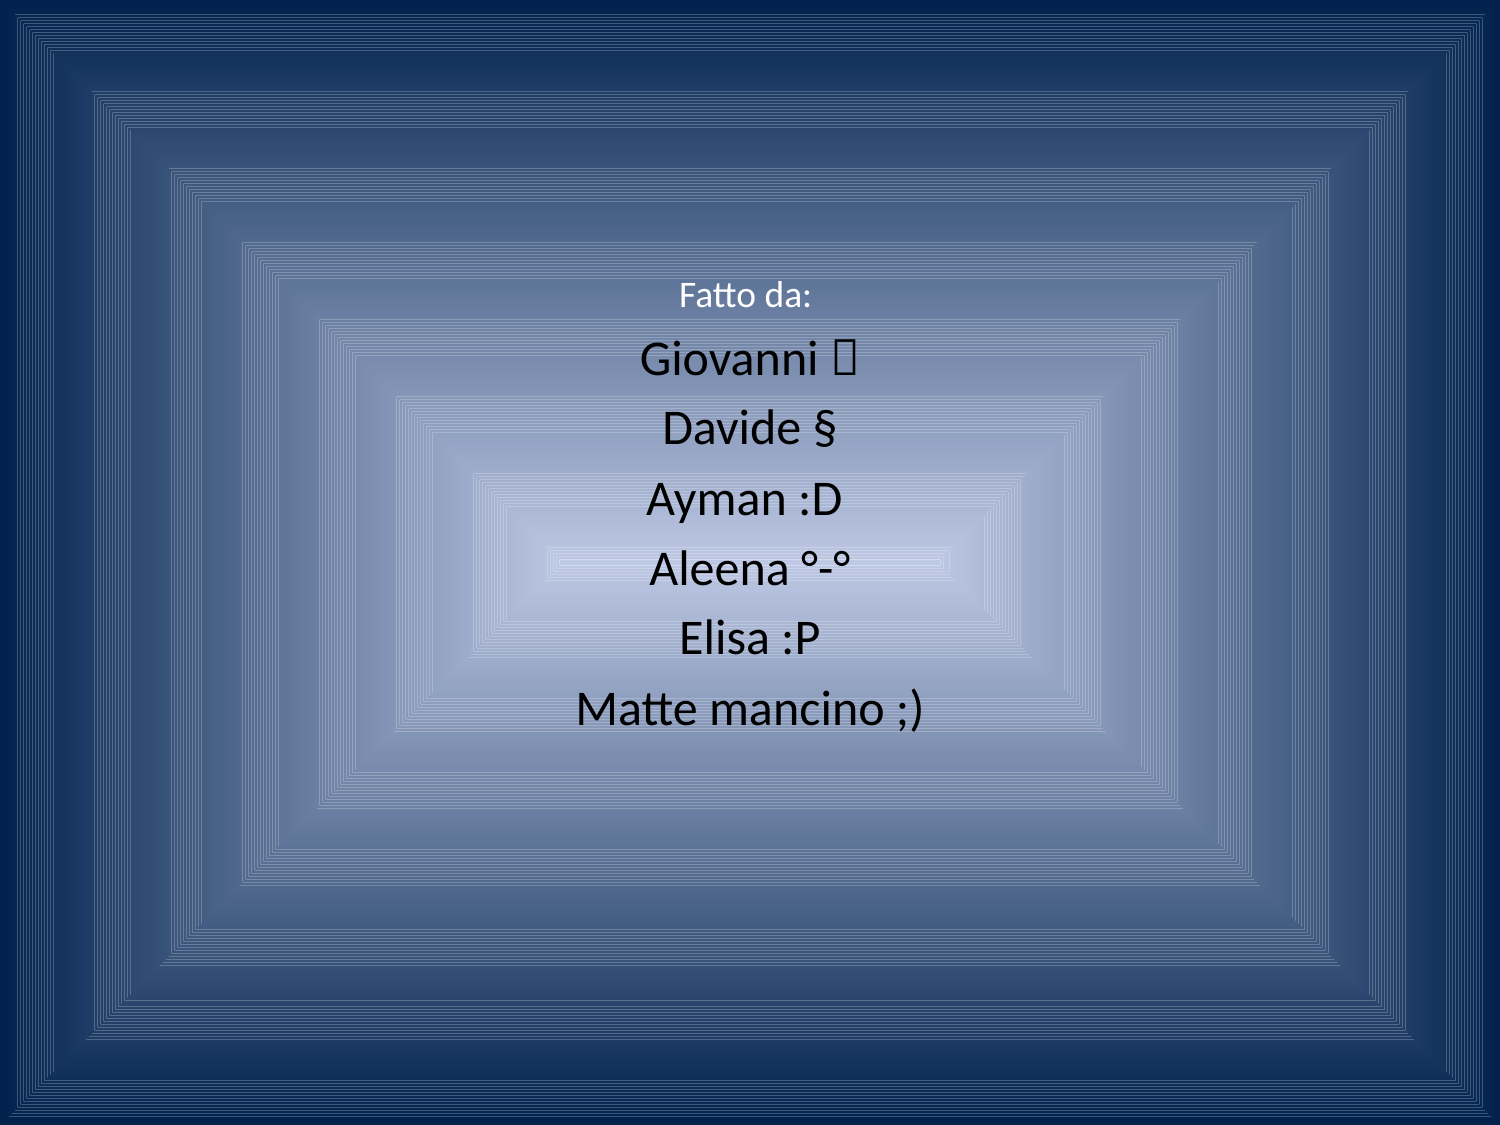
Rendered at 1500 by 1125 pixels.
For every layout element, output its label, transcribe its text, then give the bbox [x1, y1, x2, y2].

list Fatto da: Giovanni  Davide § Ayman :D Aleena °-° Elisa :P Matte mancino ;) [75, 262, 1425, 1005]
